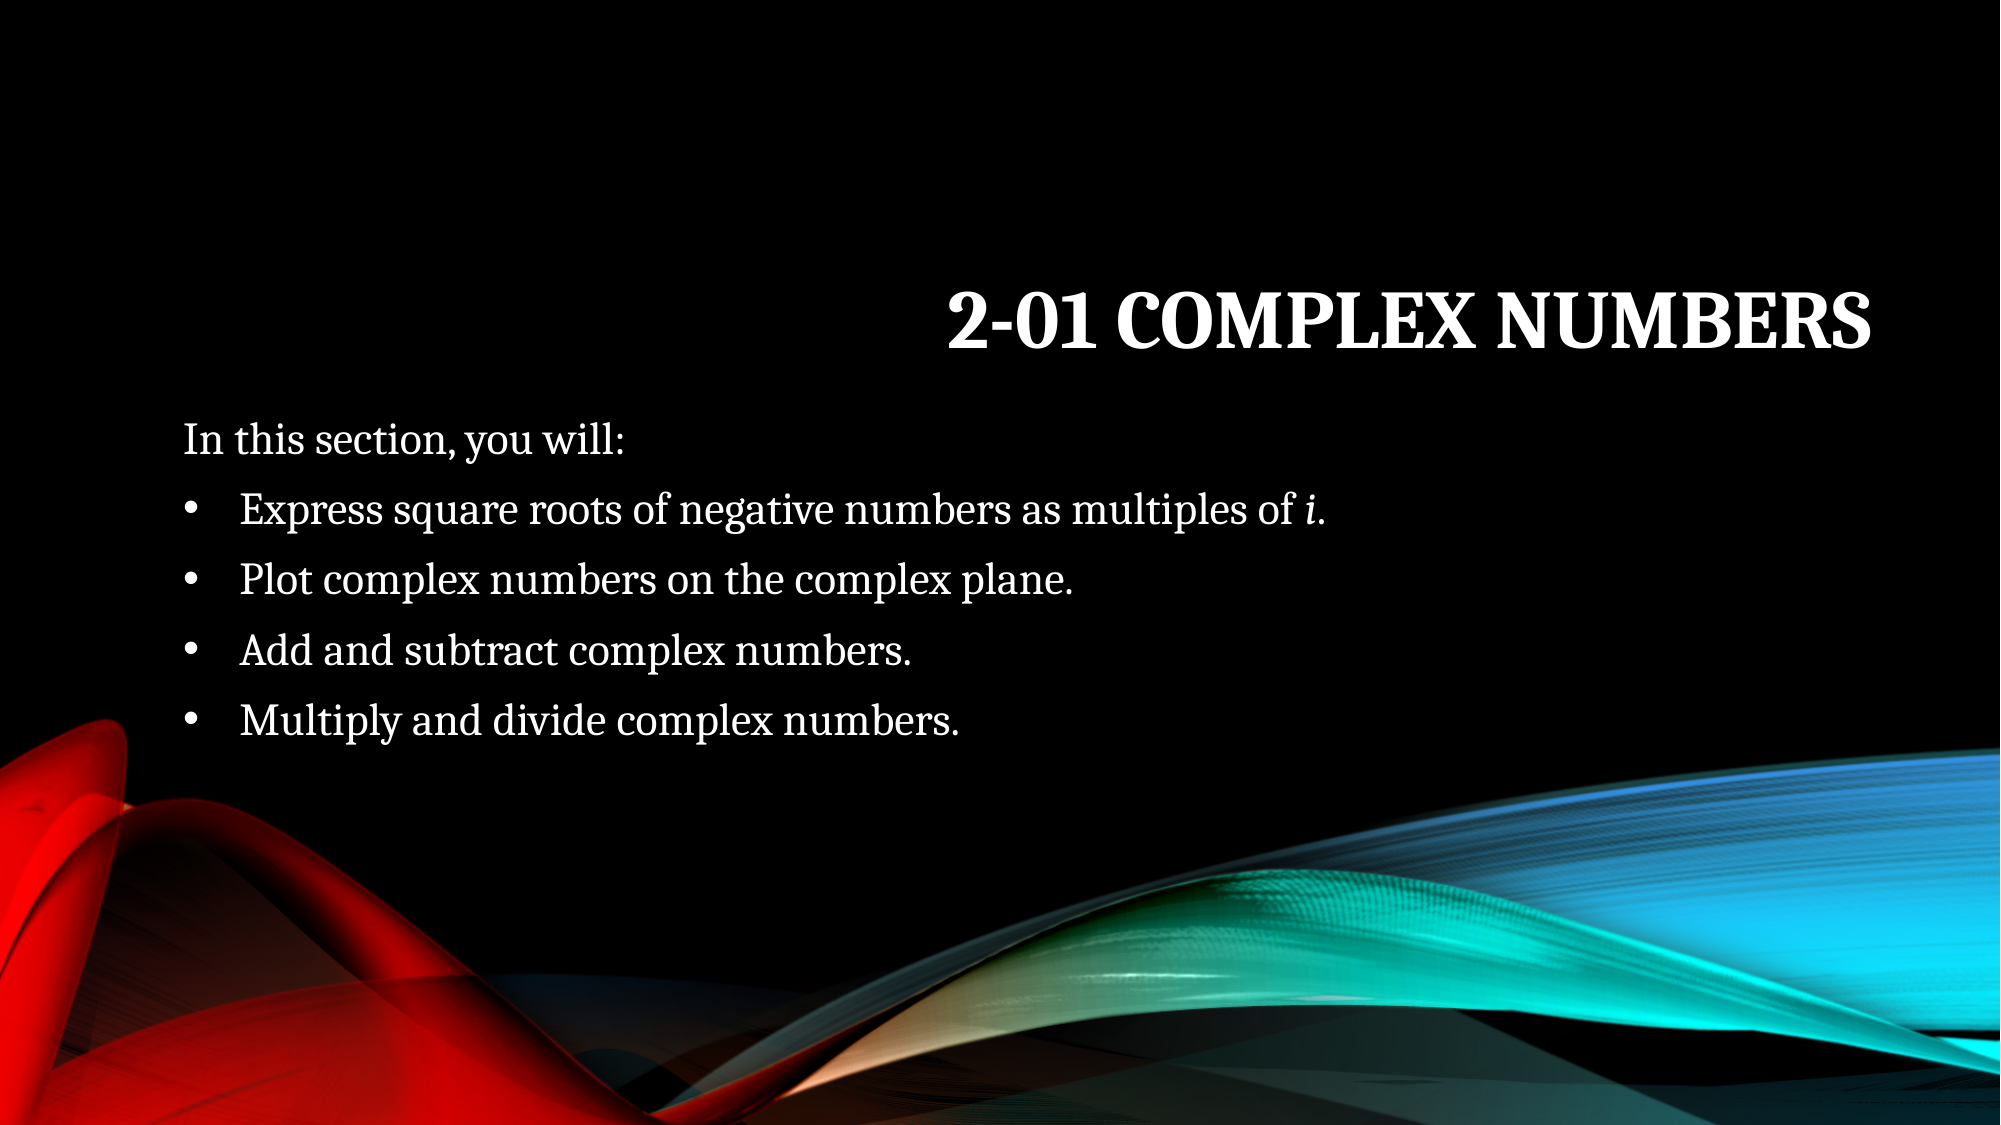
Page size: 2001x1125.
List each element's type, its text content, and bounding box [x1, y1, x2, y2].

picture [0, 717, 2000, 1125]
list In this section, you will: Express square roots of negative numbers as multiples of i. Plot complex numbers on the complex plane. Add and subtract complex numbers. Multiply and divide complex numbers. [168, 407, 1889, 755]
title 2-01 Complex Numbers [112, 123, 1888, 374]
